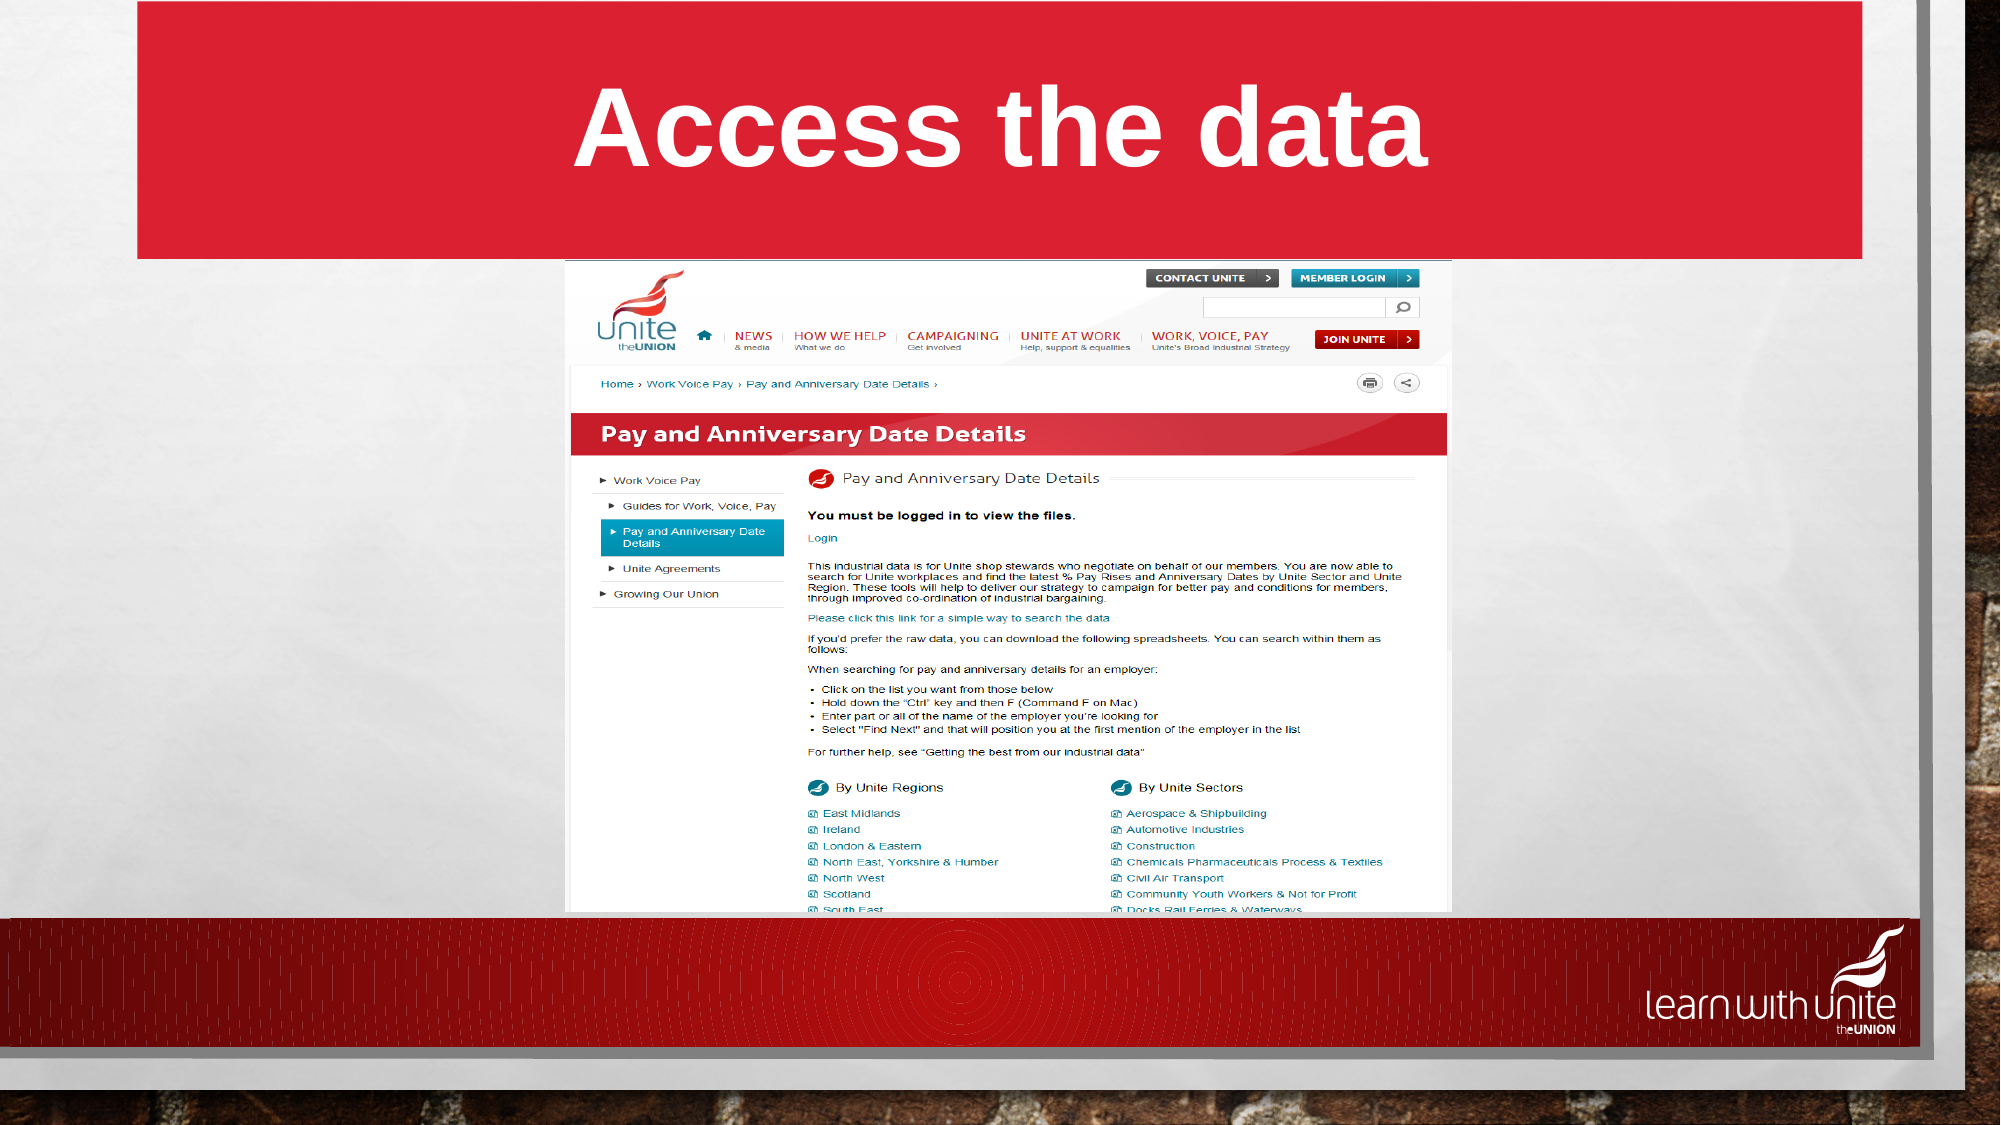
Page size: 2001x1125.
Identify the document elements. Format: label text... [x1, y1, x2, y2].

picture [565, 260, 1453, 912]
text_box Access the data [137, 1, 1863, 259]
picture [0, 0, 2000, 1125]
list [1647, 924, 1904, 1035]
